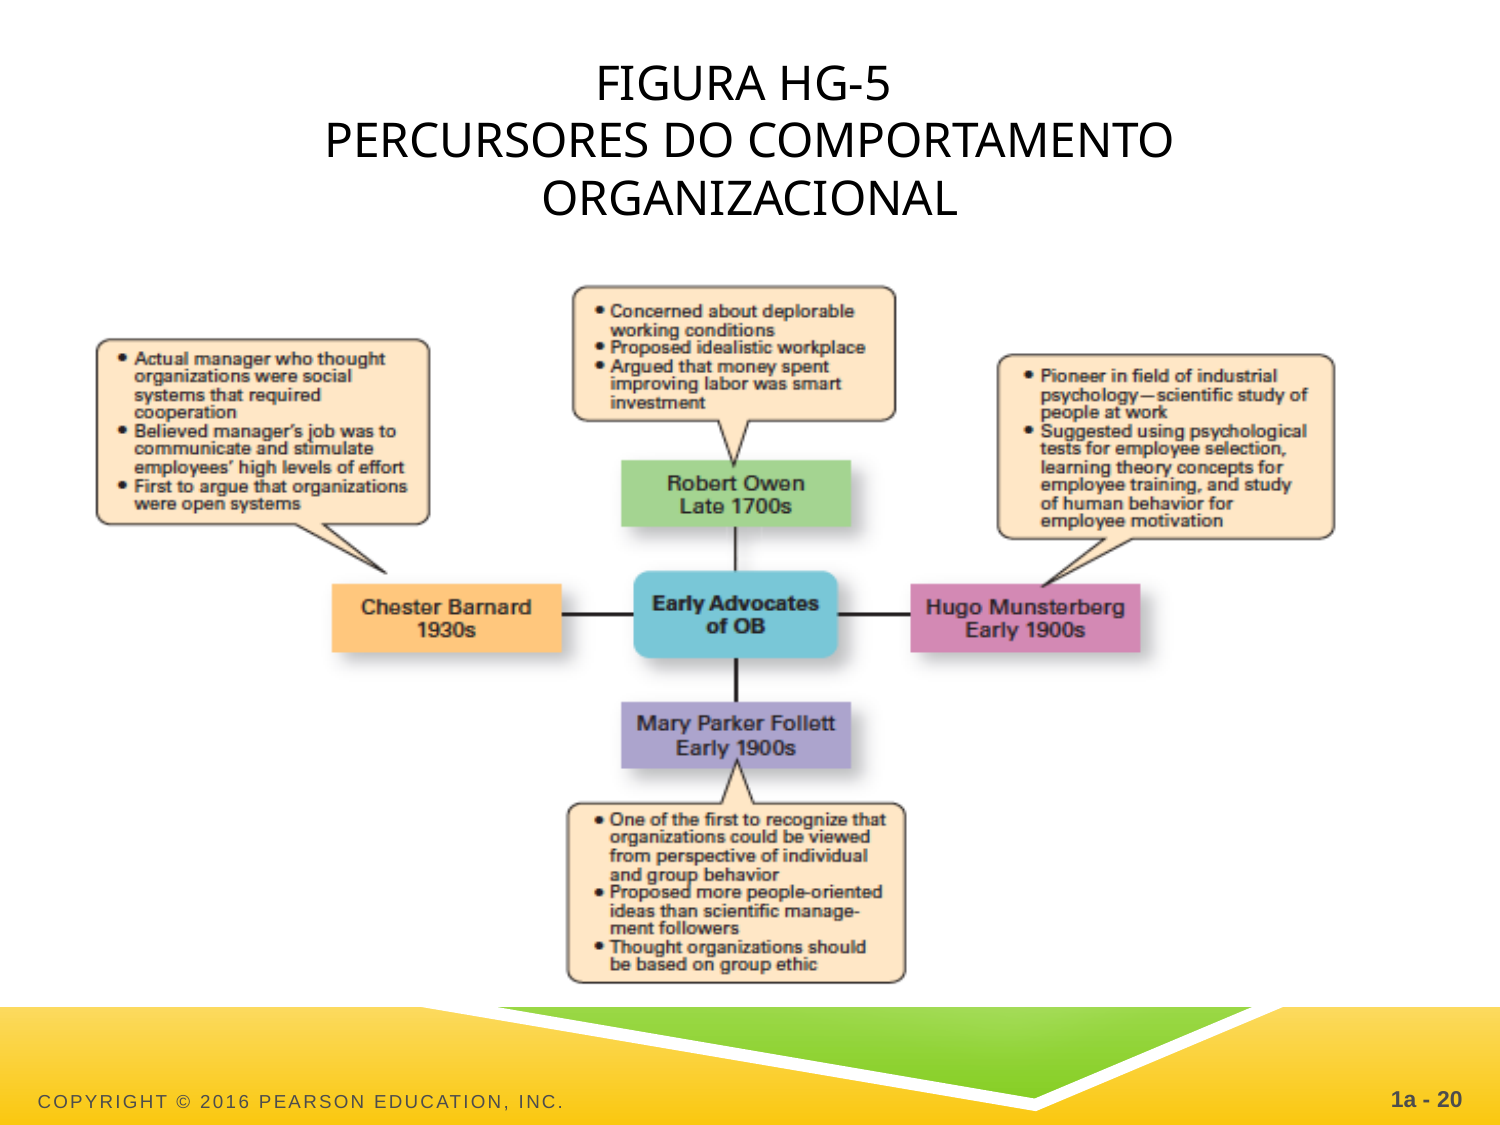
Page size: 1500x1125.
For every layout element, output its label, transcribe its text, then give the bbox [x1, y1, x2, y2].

picture [0, 274, 1500, 1007]
footer Copyright © 2016 Pearson Education, Inc. [37, 1052, 638, 1113]
slide_number 1a - 20 [1362, 1050, 1463, 1113]
title Figura HG-5 Percursores do Comportamento Organizacional [112, 45, 1388, 233]
